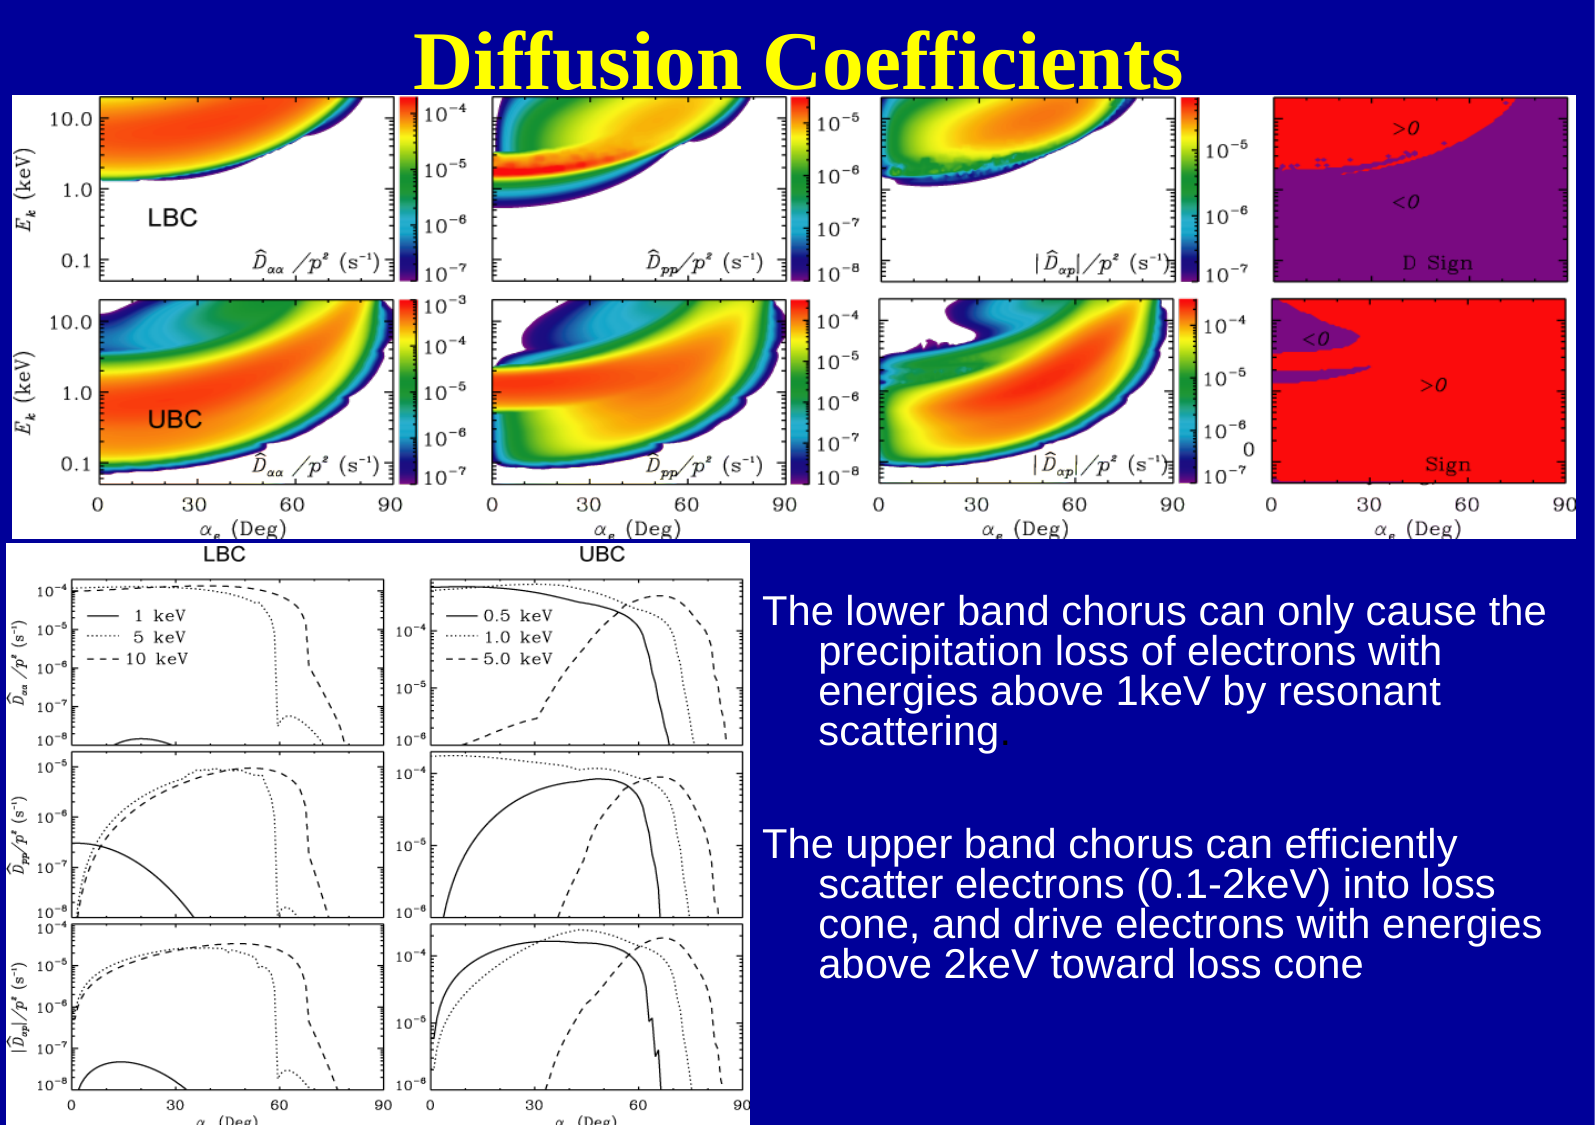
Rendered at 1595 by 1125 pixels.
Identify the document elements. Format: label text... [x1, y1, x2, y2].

title Diffusion Coefficients [81, 0, 1518, 93]
picture [11, 94, 1577, 540]
list The lower band chorus can only cause the precipitation loss of electrons with energies above 1keV by resonant scattering. The upper band chorus can efficiently scatter electrons (0.1-2keV) into loss cone, and drive electrons with energies above 2keV toward loss cone [756, 585, 1595, 1107]
picture [5, 542, 751, 1125]
